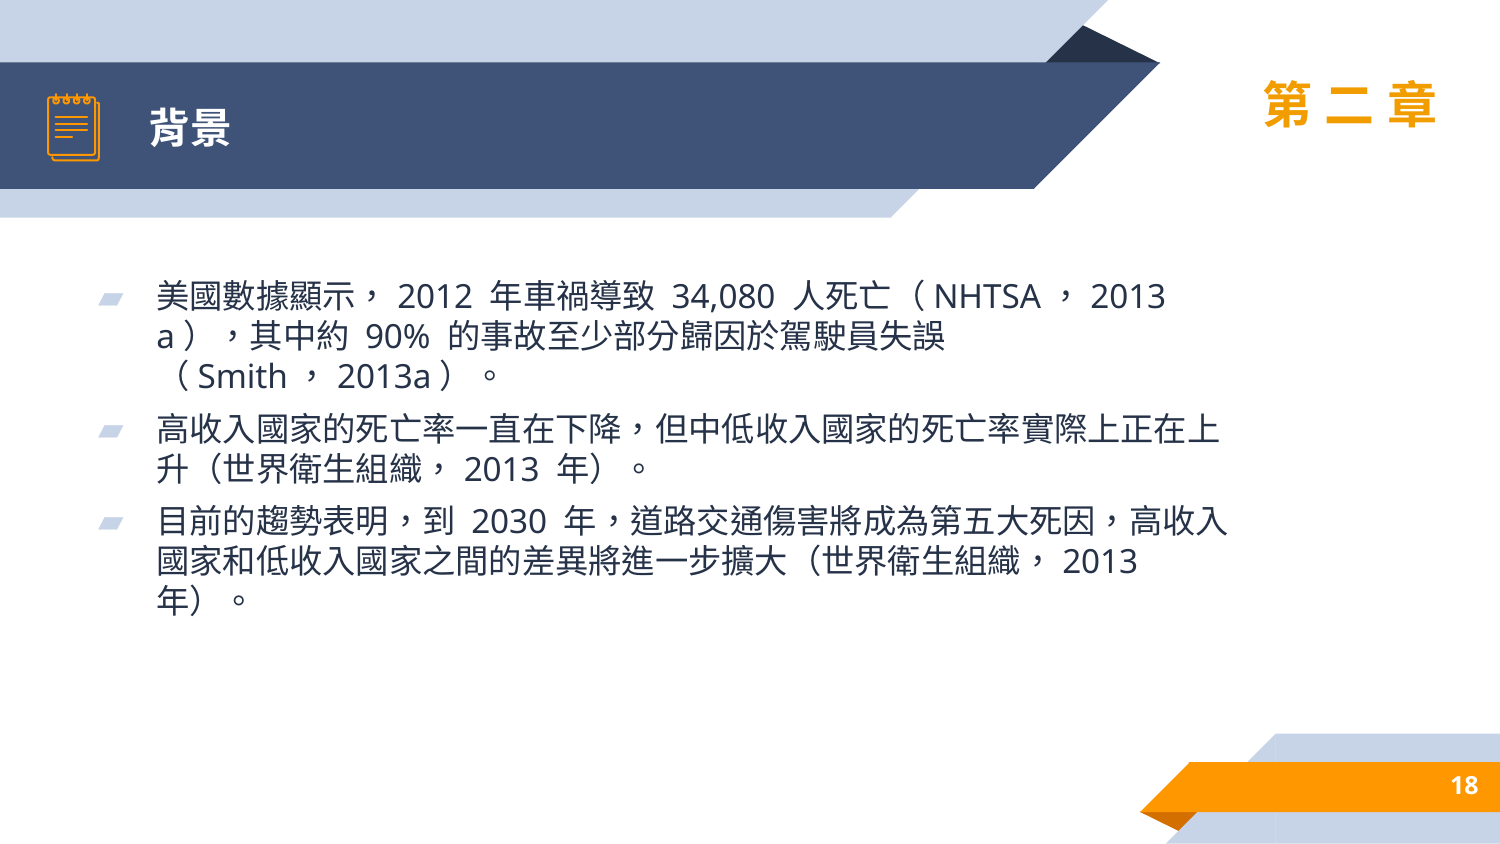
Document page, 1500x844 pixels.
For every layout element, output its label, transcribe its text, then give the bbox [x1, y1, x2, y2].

title 背景 [133, 64, 997, 190]
text_box 第二章 [836, 65, 1452, 141]
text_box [47, 93, 100, 161]
slide_number 18 [1249, 760, 1494, 813]
text_box 美國數據顯示，2012 年車禍導致 34,080 人死亡（NHTSA，2013a），其中約 90% 的事故至少部分歸因於駕駛員失誤（Smith，2013a）。 高收入國家的死亡率一直在下降，但中低收入國家的死亡率實際上正在上升（世界衛生組織，2013 年）。 目前的趨勢表明，到 2030 年，道路交通傷害將成為第五大死因，高收入國家和低收入國家之間的差異將進一步擴大（世界衛生組織，2013 年）。 [66, 260, 1250, 723]
